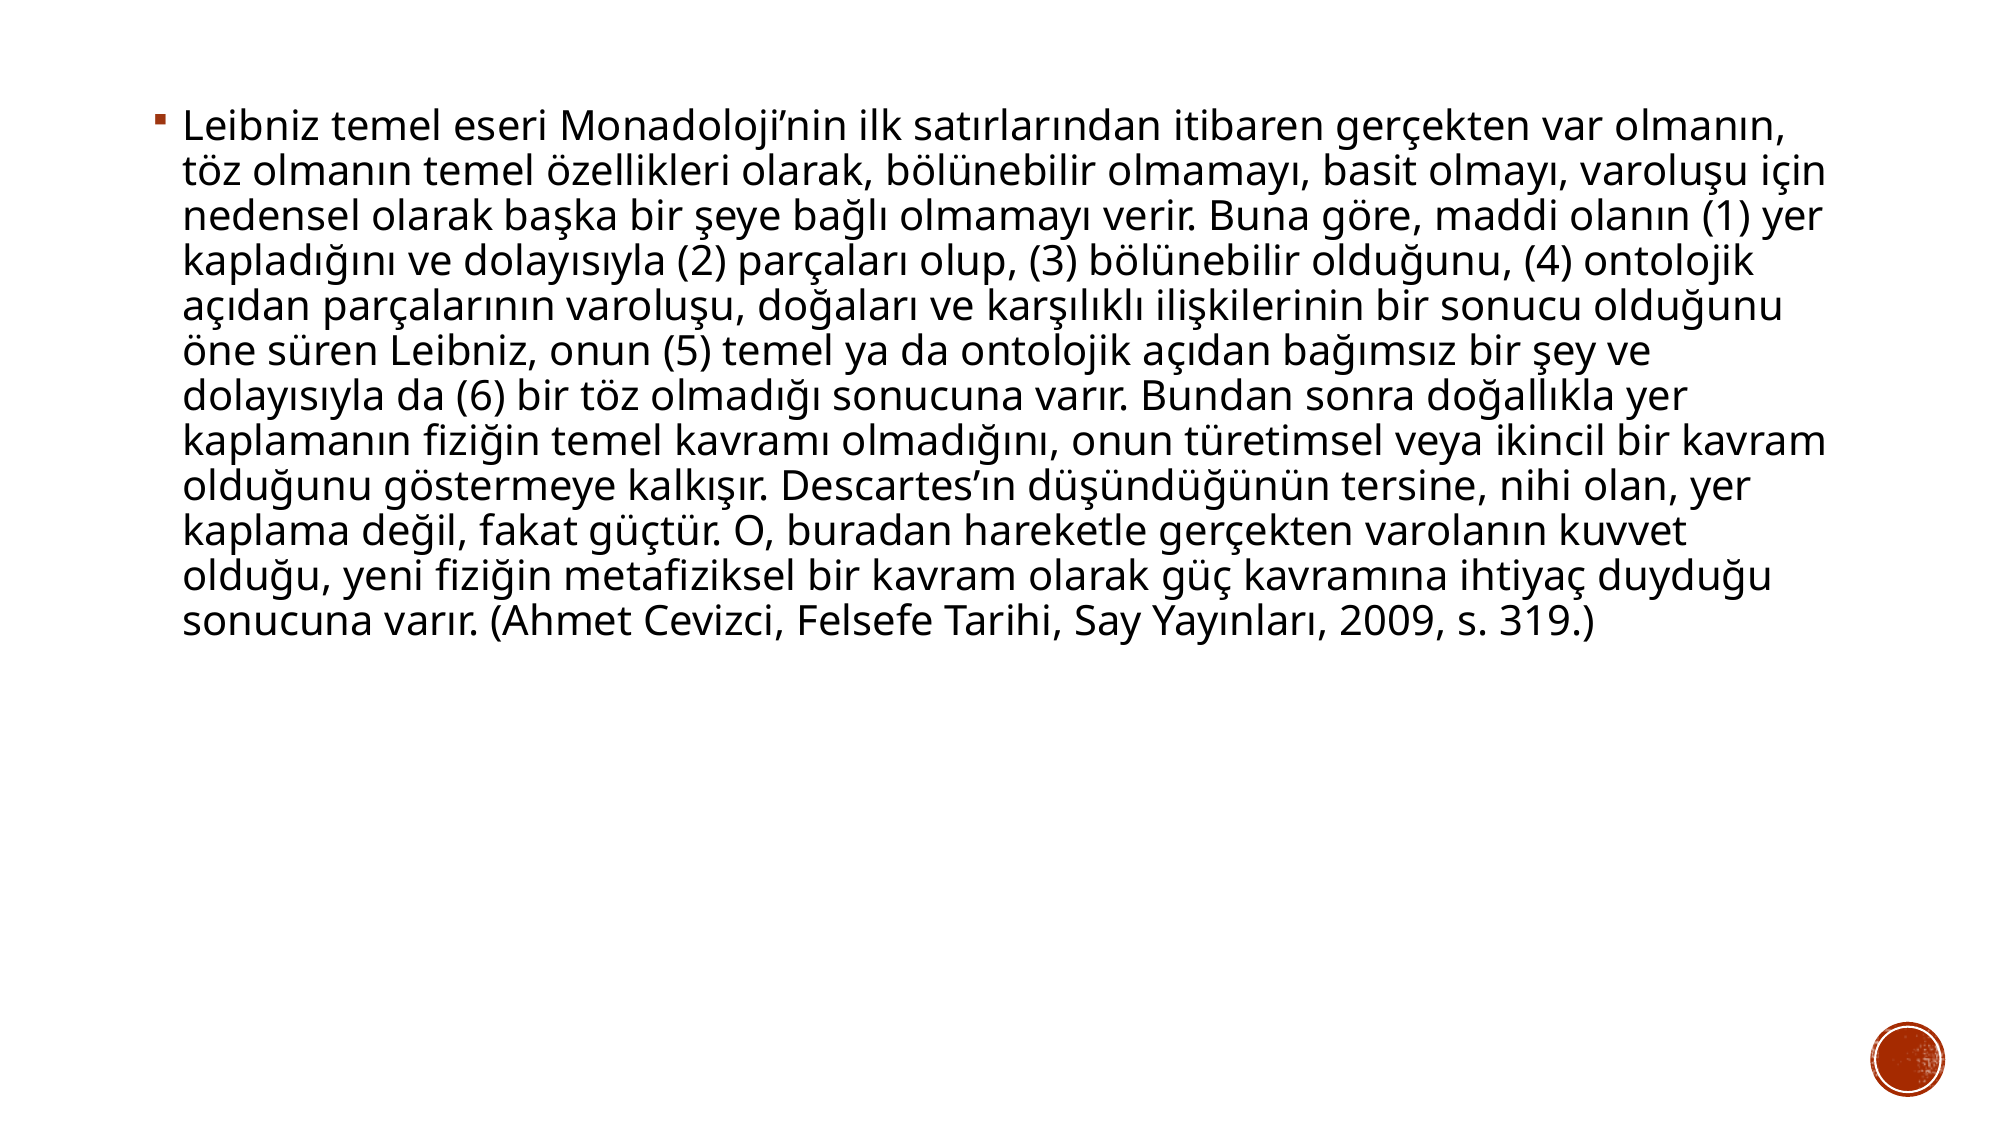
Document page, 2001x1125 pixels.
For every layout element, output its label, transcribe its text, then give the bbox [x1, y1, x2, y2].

list Leibniz temel eseri Monadoloji’nin ilk satırlarından itibaren gerçekten var olmanın, töz olmanın temel özellikleri olarak, bölünebilir olmamayı, basit olmayı, varoluşu için nedensel olarak başka bir şeye bağlı olmamayı verir. Buna göre, maddi olanın (1) yer kapladığını ve dolayısıyla (2) parçaları olup, (3) bölünebilir olduğunu, (4) ontolojik açıdan parçalarının varoluşu, doğaları ve karşılıklı ilişkilerinin bir sonucu olduğunu öne süren Leibniz, onun (5) temel ya da ontolojik açıdan bağımsız bir şey ve dolayısıyla da (6) bir töz olmadığı sonucuna varır. Bundan sonra doğallıkla yer kaplamanın fiziğin temel kavramı olmadığını, onun türetimsel veya ikincil bir kavram olduğunu göstermeye kalkışır. Descartes’ın düşündüğünün tersine, nihi olan, yer kaplama değil, fakat güçtür. O, buradan hareketle gerçekten varolanın kuvvet olduğu, yeni fiziğin metafiziksel bir kavram olarak güç kavramına ihtiyaç duyduğu sonucuna varır. (Ahmet Cevizci, Felsefe Tarihi, Say Yayınları, 2009, s. 319.) [137, 96, 1863, 1014]
